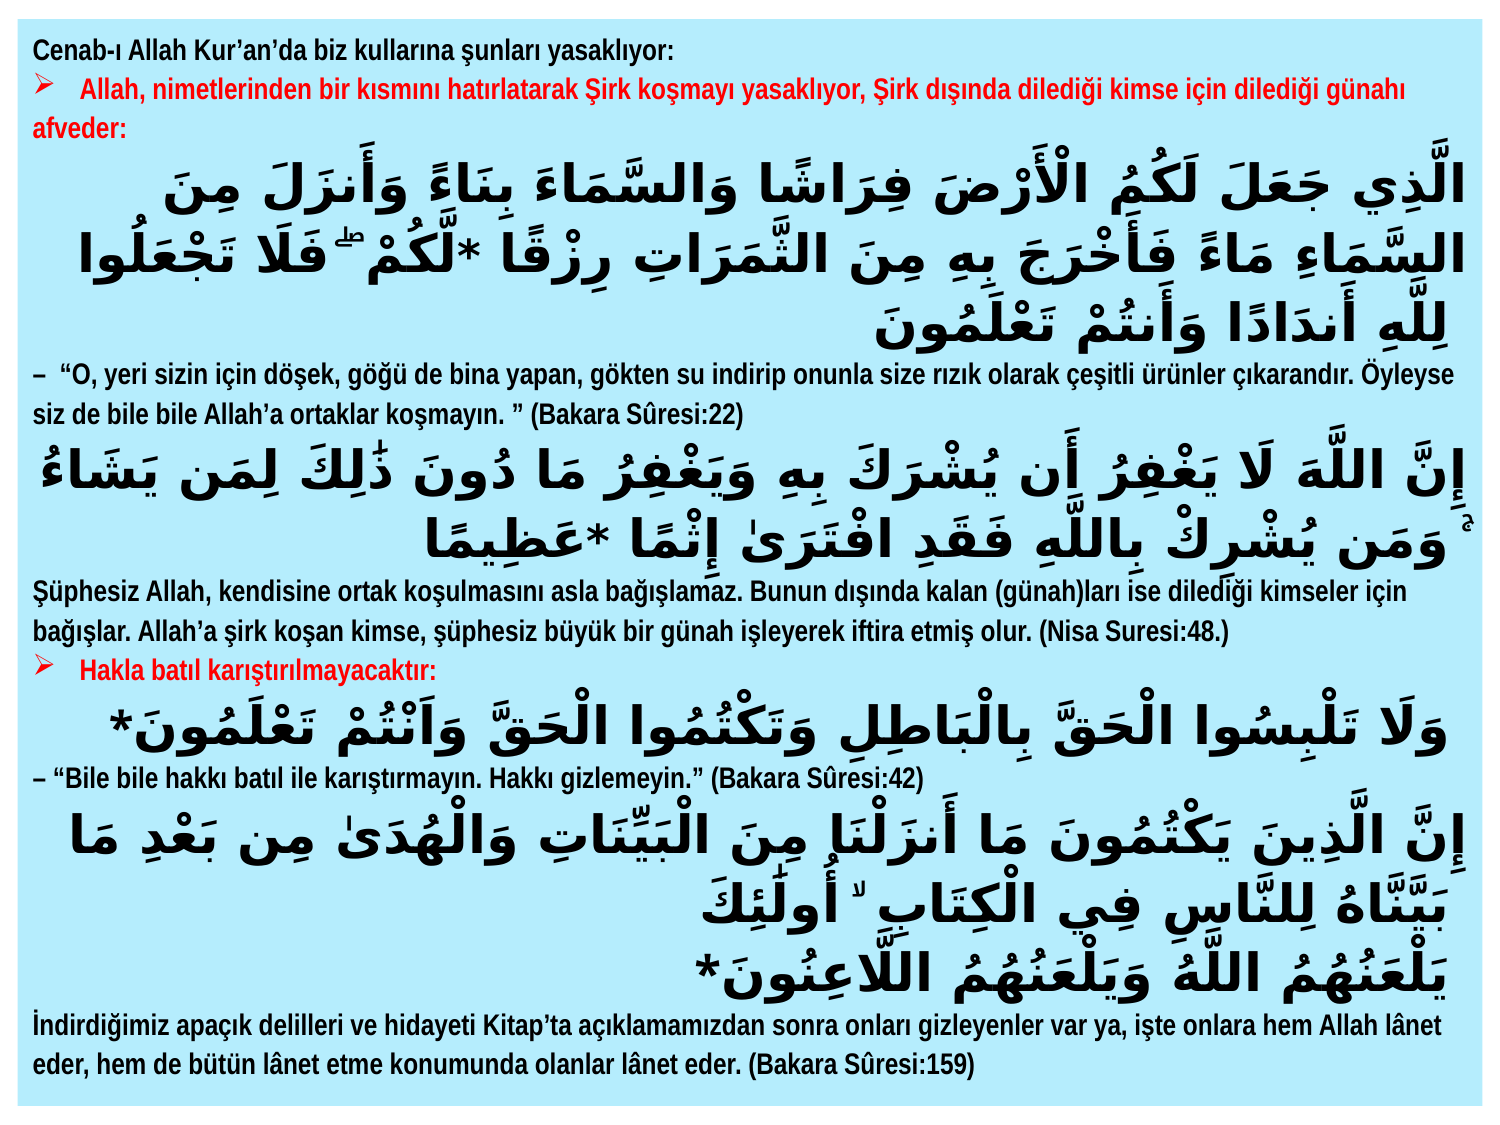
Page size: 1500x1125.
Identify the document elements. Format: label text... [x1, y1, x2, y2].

subtitle Cenab-ı Allah Kur’an’da biz kullarına şunları yasaklıyor: Allah, nimetlerinden bir kısmını hatırlatarak Şirk koşmayı yasaklıyor, Şirk dışında dilediği kimse için dilediği günahı afveder: الَّذِي جَعَلَ لَكُمُ الْأَرْضَ فِرَاشًا وَالسَّمَاءَ بِنَاءً وَأَنزَلَ مِنَ السَّمَاءِ مَاءً فَأَخْرَجَ بِهِ مِنَ الثَّمَرَاتِ رِزْقًا *لَّكُمْ ۖ فَلَا تَجْعَلُوا لِلَّهِ أَندَادًا وَأَنتُمْ تَعْلَمُونَ – “O, yeri sizin için döşek, göğü de bina yapan, gökten su indirip onunla size rızık olarak çeşitli ürünler çıkarandır. Öyleyse siz de bile bile Allah’a ortaklar koşmayın. ” (Bakara Sûresi:22) إِنَّ اللَّهَ لَا يَغْفِرُ أَن يُشْرَكَ بِهِ وَيَغْفِرُ مَا دُونَ ذَٰلِكَ لِمَن يَشَاءُ ۚ وَمَن يُشْرِكْ بِاللَّهِ فَقَدِ افْتَرَىٰ إِثْمًا *عَظِيمًا Şüphesiz Allah, kendisine ortak koşulmasını asla bağışlamaz. Bunun dışında kalan (günah)ları ise dilediği kimseler için bağışlar. Allah’a şirk koşan kimse, şüphesiz büyük bir günah işleyerek iftira etmiş olur. (Nisa Suresi:48.) Hakla batıl karıştırılmayacaktır: *وَلَا تَلْبِسُوا الْحَقَّ بِالْبَاطِلِ وَتَكْتُمُوا الْحَقَّ وَاَنْتُمْ تَعْلَمُونَ – “Bile bile hakkı batıl ile karıştırmayın. Hakkı gizlemeyin.” (Bakara Sûresi:42) إِنَّ الَّذِينَ يَكْتُمُونَ مَا أَنزَلْنَا مِنَ الْبَيِّنَاتِ وَالْهُدَىٰ مِن بَعْدِ مَا بَيَّنَّاهُ لِلنَّاسِ فِي الْكِتَابِ ۙ أُولَٰئِكَ *يَلْعَنُهُمُ اللَّهُ وَيَلْعَنُهُمُ اللَّاعِنُونَ İndirdiğimiz apaçık delilleri ve hidayeti Kitap’ta açıklamamızdan sonra onları gizleyenler var ya, işte onlara hem Allah lânet eder, hem de bütün lânet etme konumunda olanlar lânet eder. (Bakara Sûresi:159) [17, 19, 1483, 1106]
